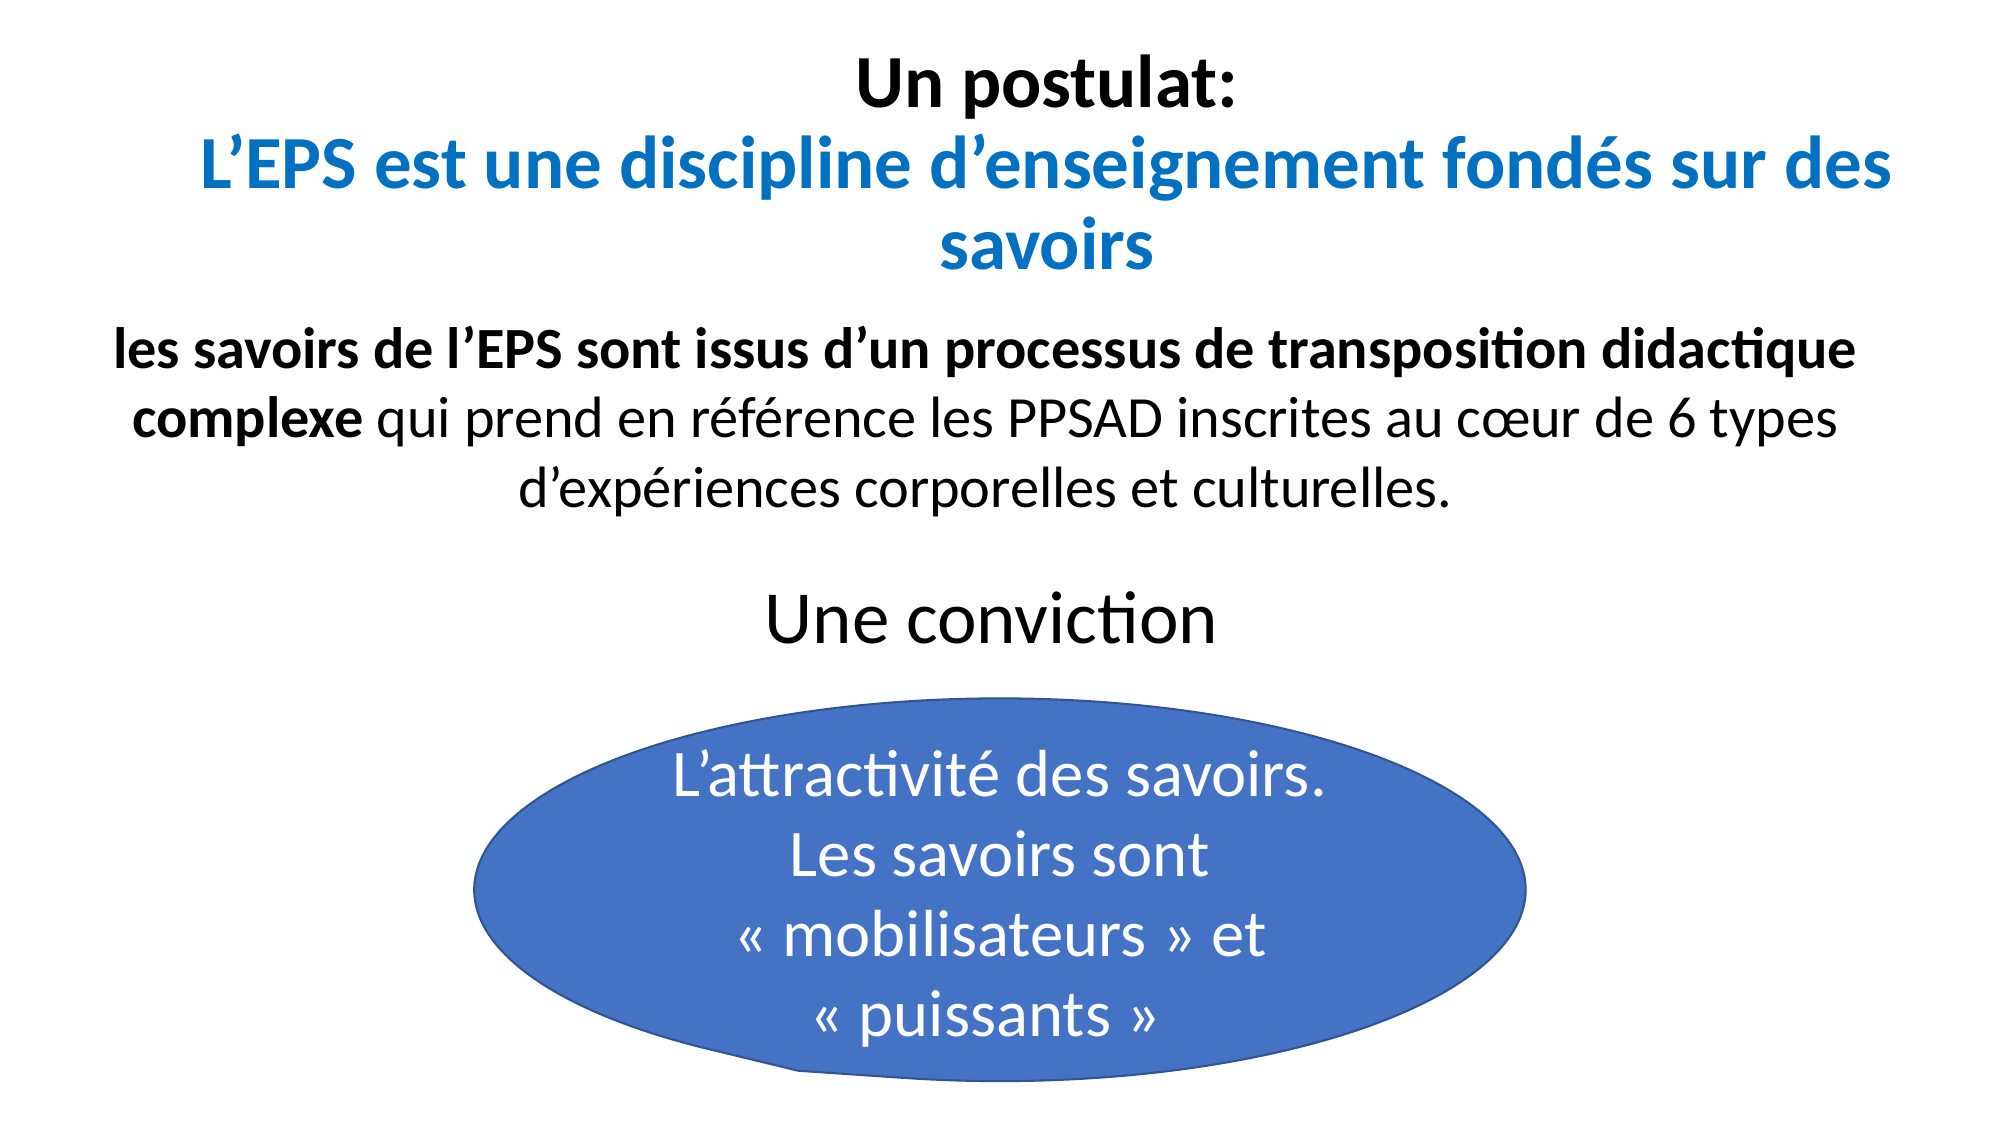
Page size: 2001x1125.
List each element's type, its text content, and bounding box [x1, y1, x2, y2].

text_box Une conviction [672, 560, 1328, 666]
title Un postulat: L’EPS est une discipline d’enseignement fondés sur des savoirs [184, 8, 1910, 320]
text_box L’attractivité des savoirs. Les savoirs sont « mobilisateurs » et « puissants » [473, 697, 1527, 1083]
text_box les savoirs de l’EPS sont issus d’un processus de transposition didactique complexe qui prend en référence les PPSAD inscrites au cœur de 6 types d’expériences corporelles et culturelles. [90, 302, 1881, 527]
